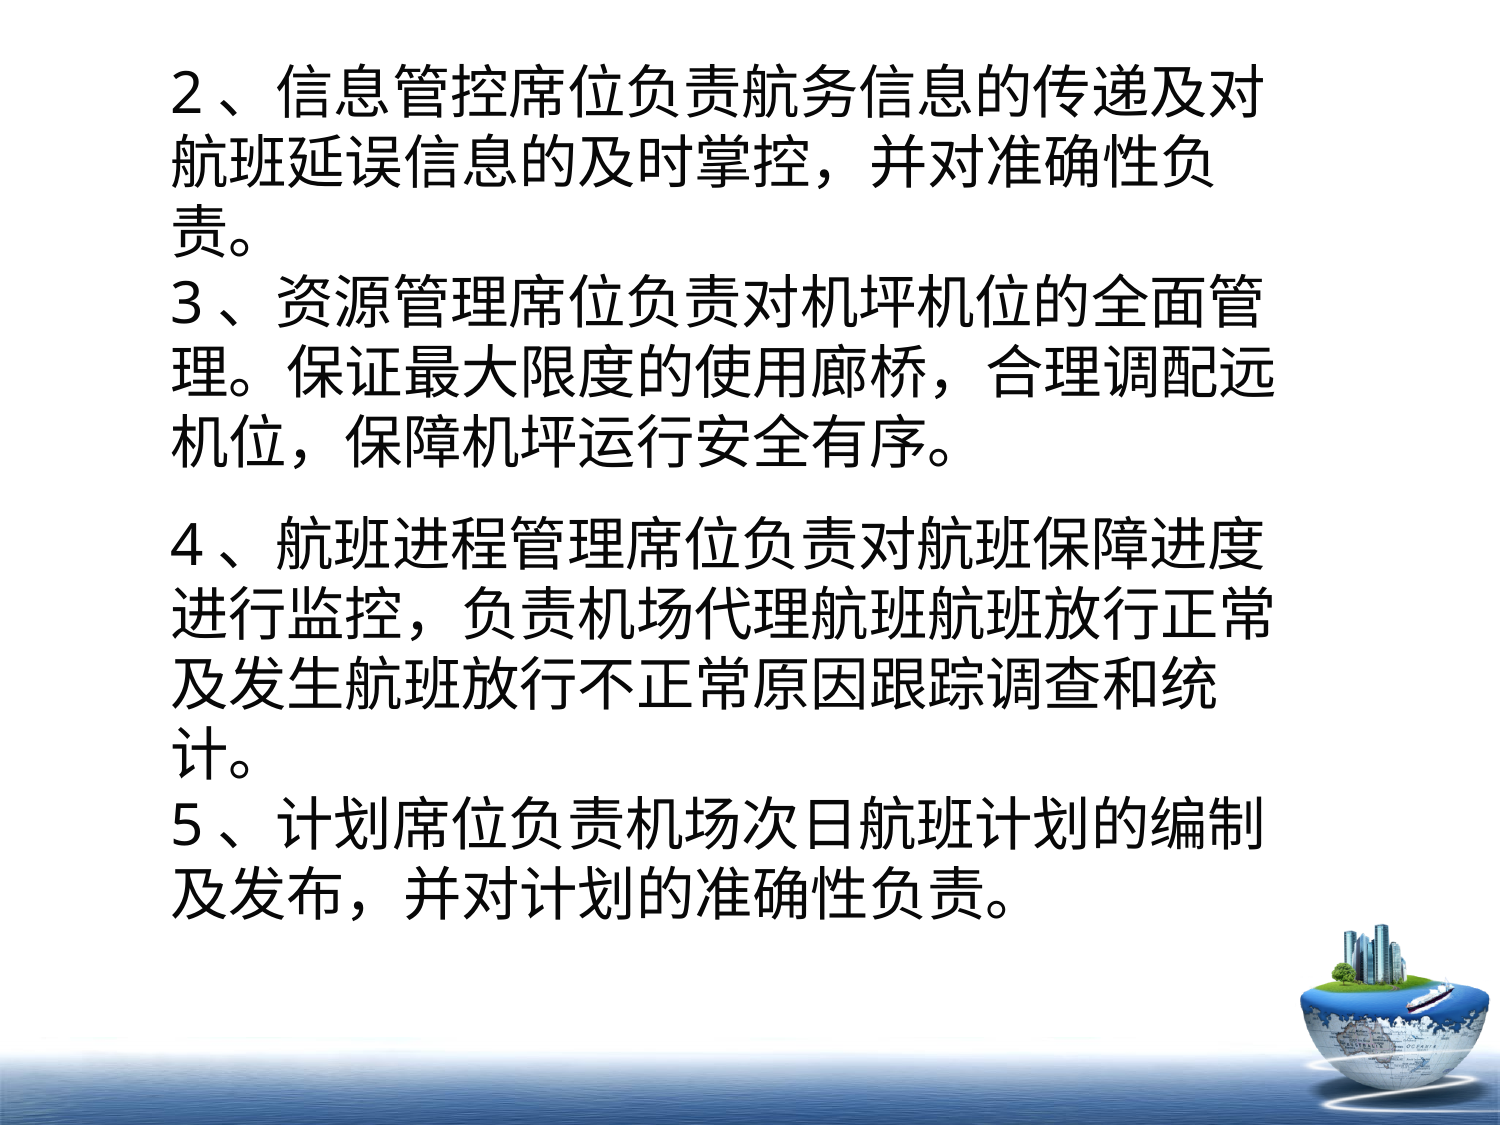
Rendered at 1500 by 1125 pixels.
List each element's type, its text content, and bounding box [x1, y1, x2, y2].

picture [0, 920, 1500, 1125]
text_box 2、信息管控席位负责航务信息的传递及对航班延误信息的及时掌控，并对准确性负责。 3、资源管理席位负责对机坪机位的全面管理。保证最大限度的使用廊桥，合理调配远机位，保障机坪运行安全有序。 [155, 47, 1304, 483]
text_box 4、航班进程管理席位负责对航班保障进度进行监控，负责机场代理航班航班放行正常及发生航班放行不正常原因跟踪调查和统计。 5、计划席位负责机场次日航班计划的编制及发布，并对计划的准确性负责。 [155, 499, 1318, 935]
